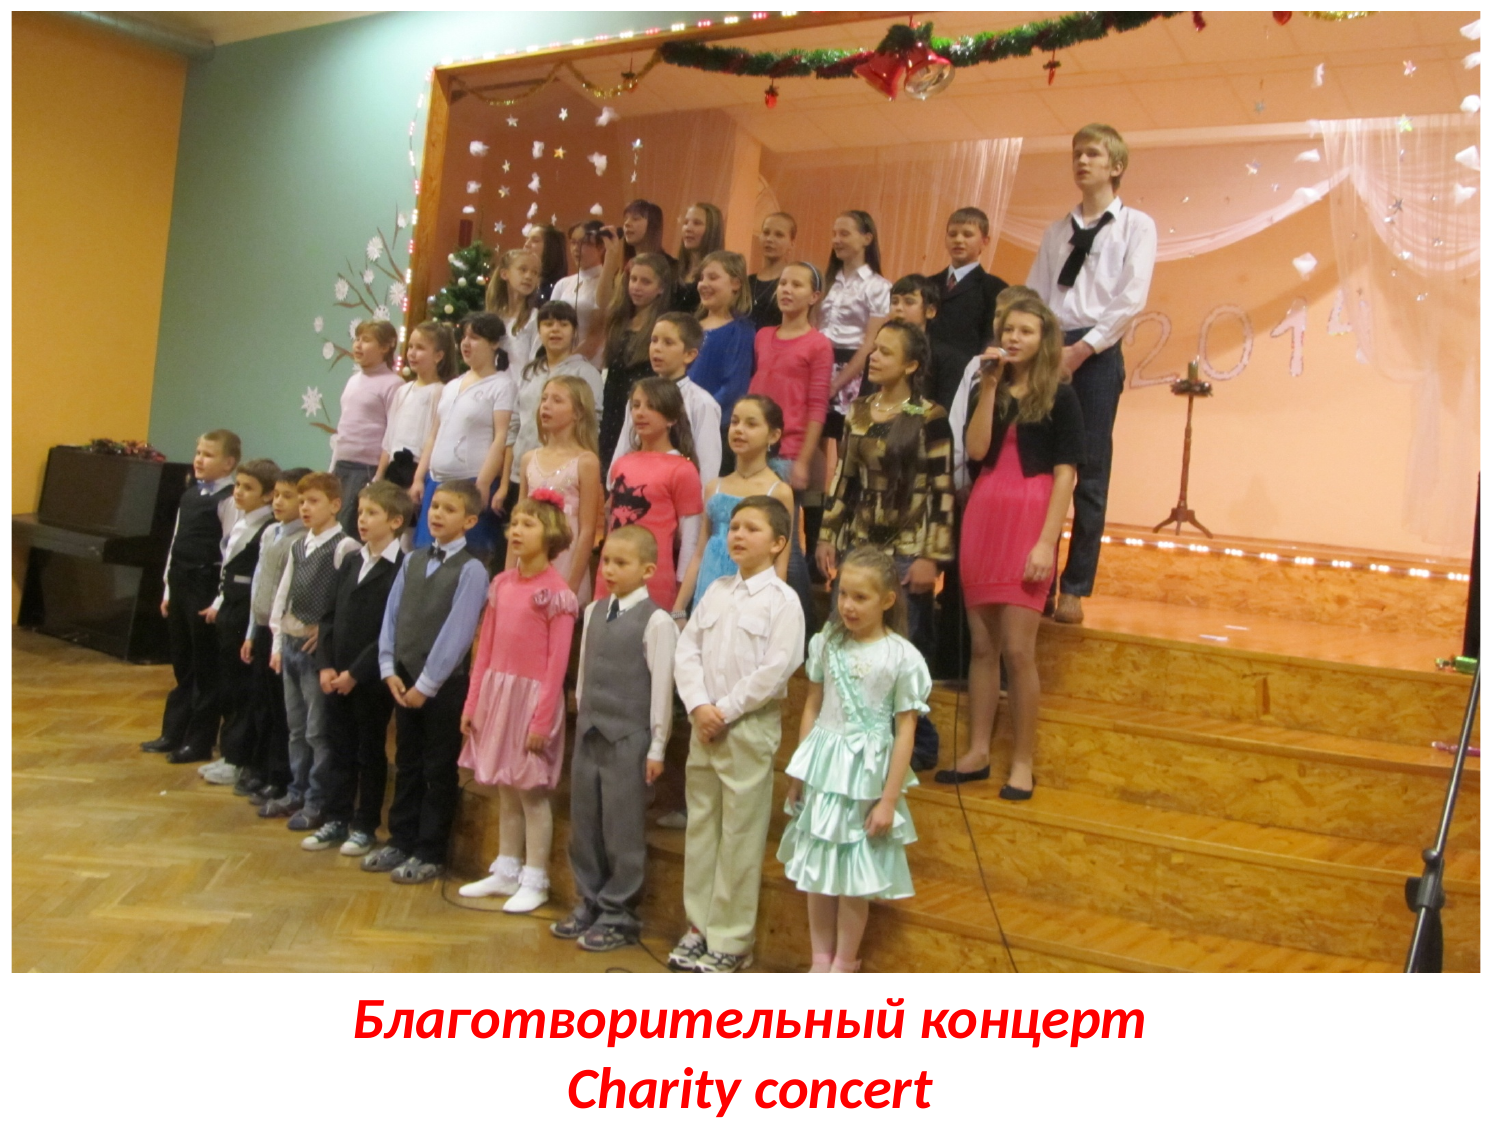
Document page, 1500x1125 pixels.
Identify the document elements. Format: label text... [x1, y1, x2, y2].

text_box Благотворительный концерт Charity concert [0, 972, 1500, 1125]
picture [11, 11, 1481, 973]
